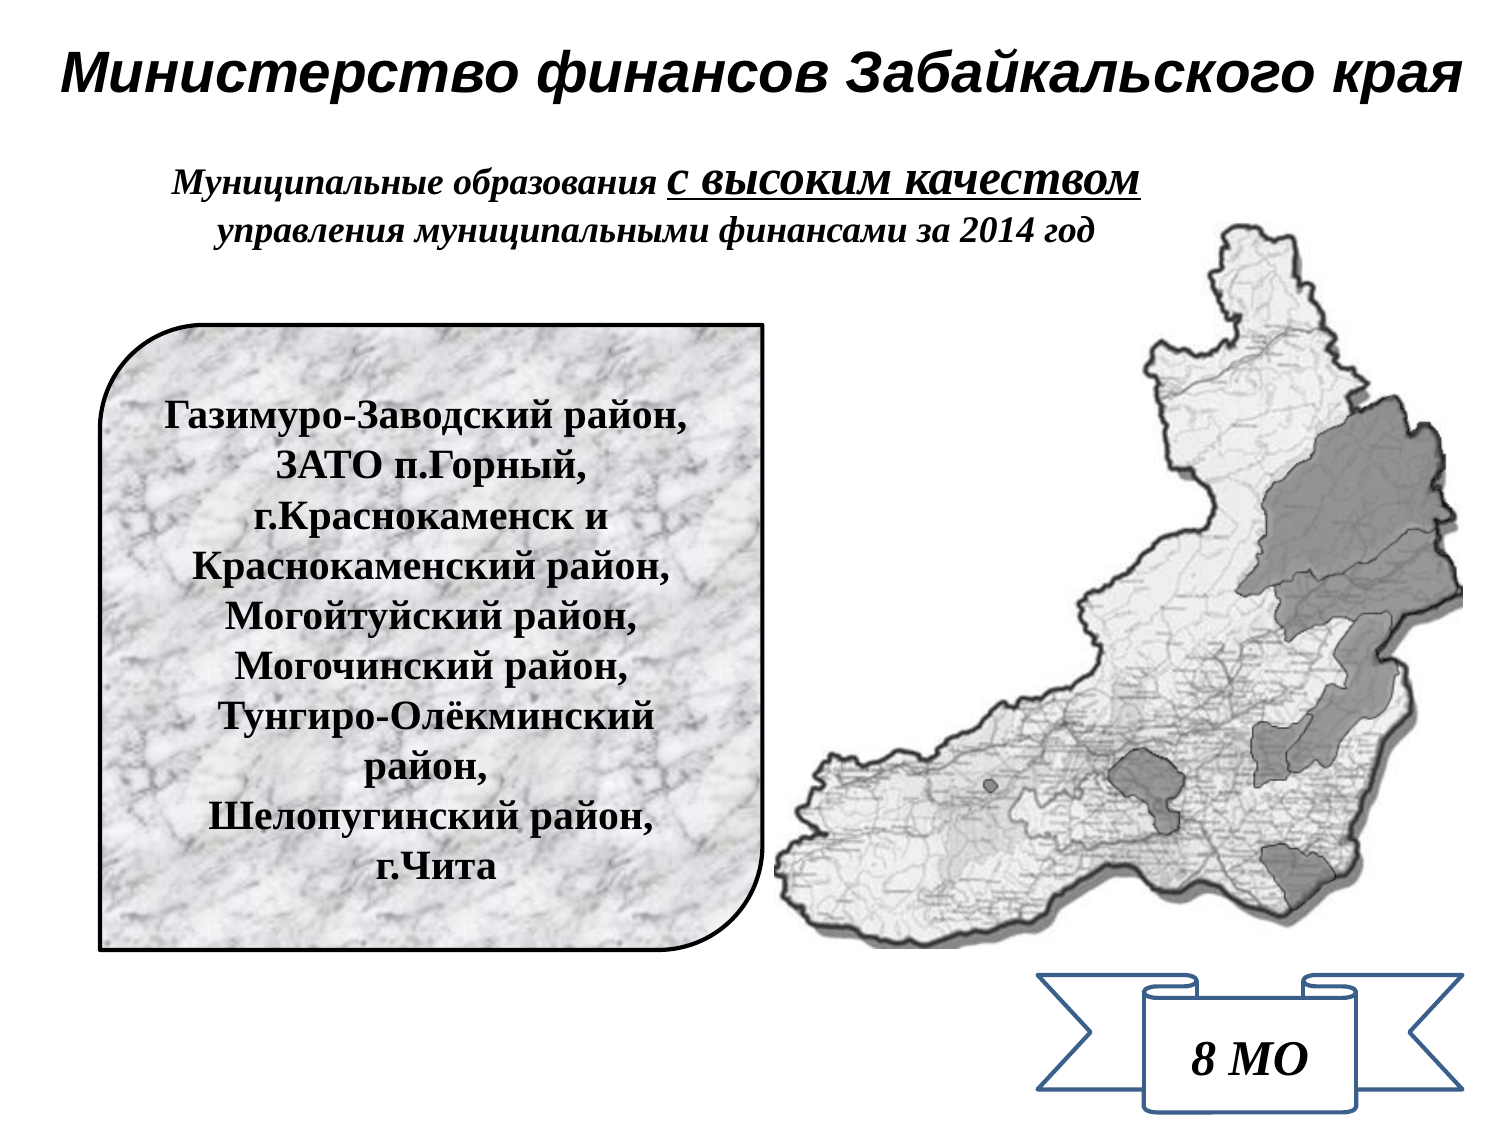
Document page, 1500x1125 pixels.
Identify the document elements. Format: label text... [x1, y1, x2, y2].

title Министерство финансов Забайкальского края [0, 1, 1500, 163]
text_box Муниципальные образования с высоким качеством управления муниципальными финансами за 2014 год [112, 137, 1200, 258]
text_box Газимуро-Заводский район, ЗАТО п.Горный, г.Краснокаменск и Краснокаменский район, Могойтуйский район, Могочинский район, Тунгиро-Олёкминский район, Шелопугинский район, г.Чита [97, 322, 765, 953]
text_box 8 МО [1035, 972, 1465, 1115]
picture [774, 222, 1463, 949]
